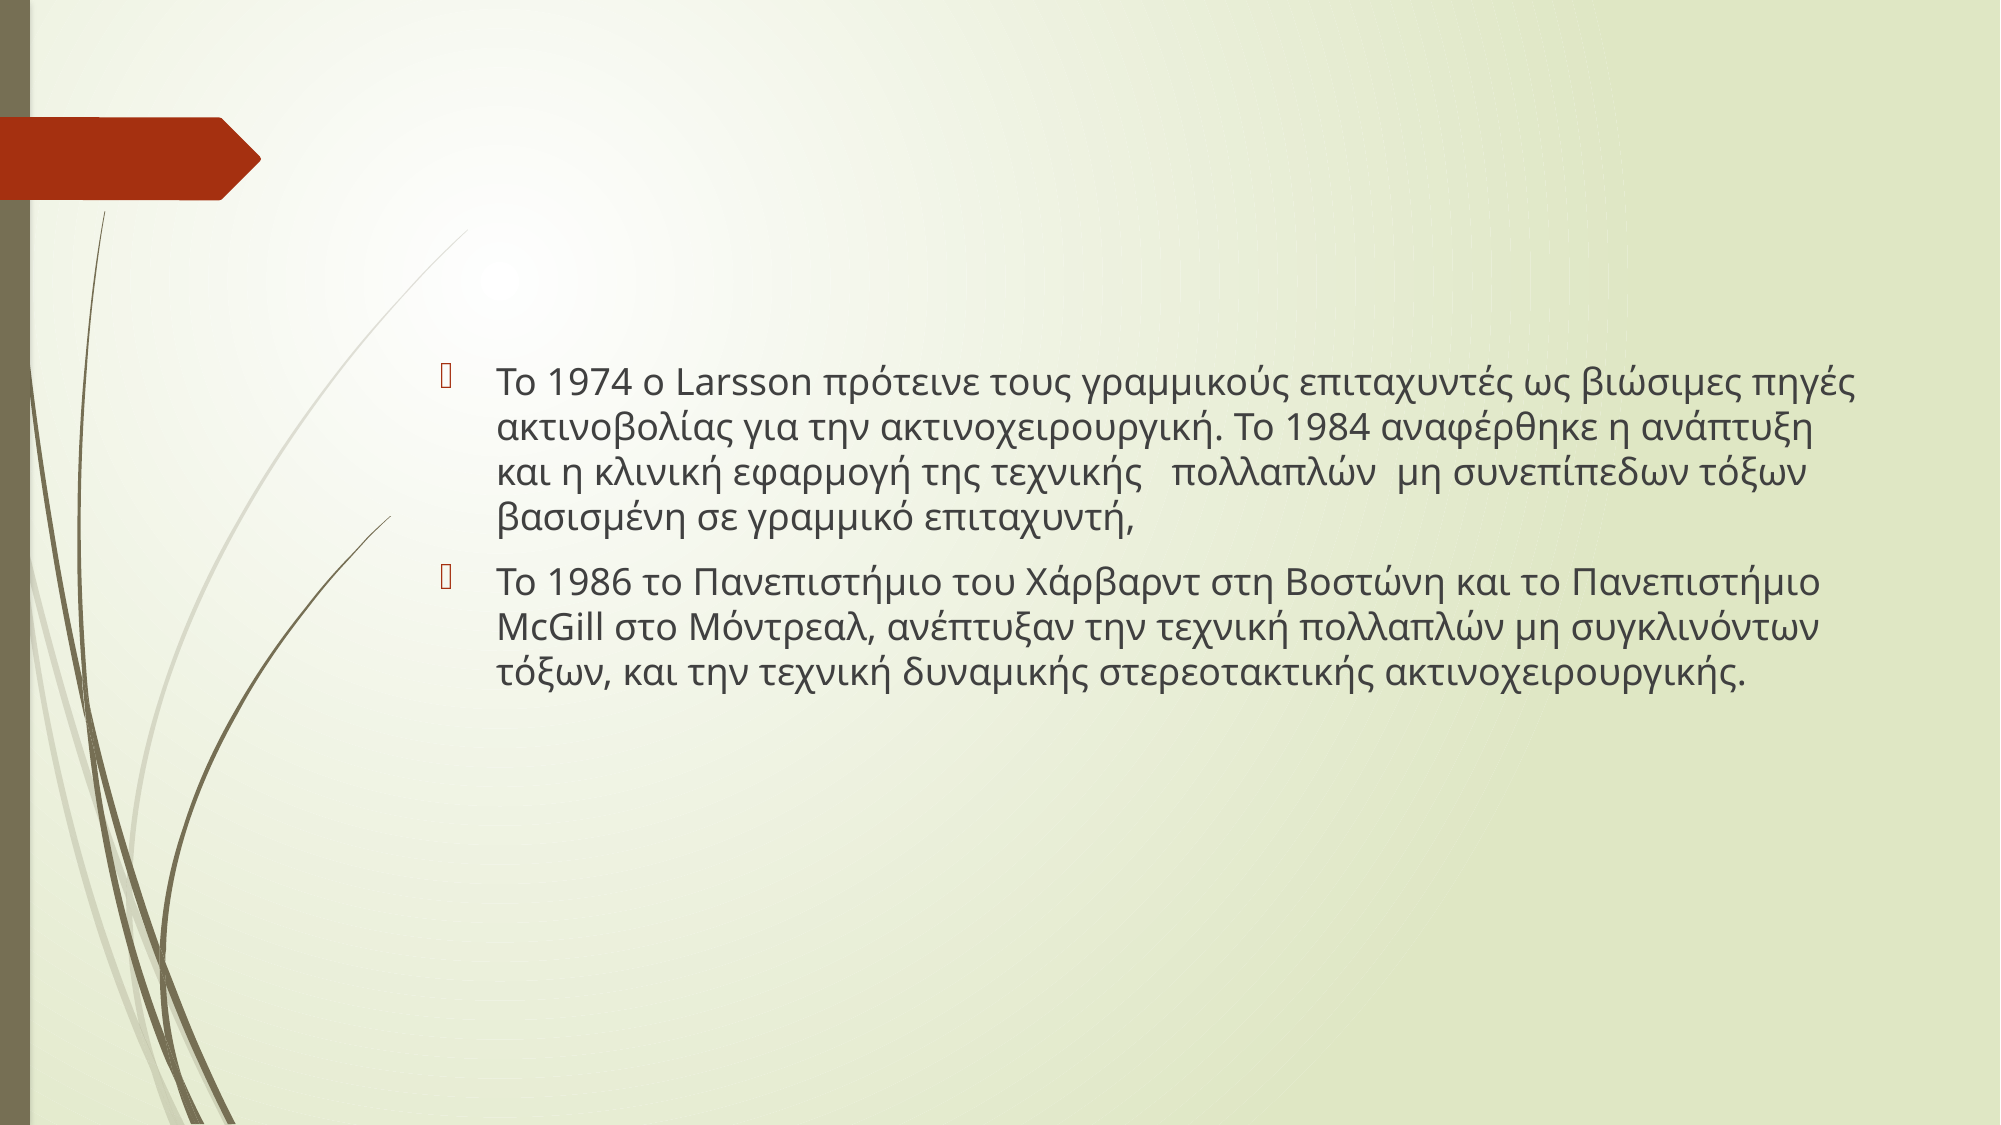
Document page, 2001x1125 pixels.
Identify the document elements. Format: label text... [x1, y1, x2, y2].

list Το 1974 ο Larsson πρότεινε τους γραμμικούς επιταχυντές ως βιώσιμες πηγές ακτινοβολίας για την ακτινοχειρουργική. Το 1984 αναφέρθηκε η ανάπτυξη και η κλινική εφαρμογή της τεχνικής πολλαπλών μη συνεπίπεδων τόξων βασισμένη σε γραμμικό επιταχυντή, Το 1986 το Πανεπιστήμιο του Χάρβαρντ στη Βοστώνη και το Πανεπιστήμιο McGill στο Μόντρεαλ, ανέπτυξαν την τεχνική πολλαπλών μη συγκλινόντων τόξων, και την τεχνική δυναμικής στερεοτακτικής ακτινοχειρουργικής. [424, 350, 1888, 970]
